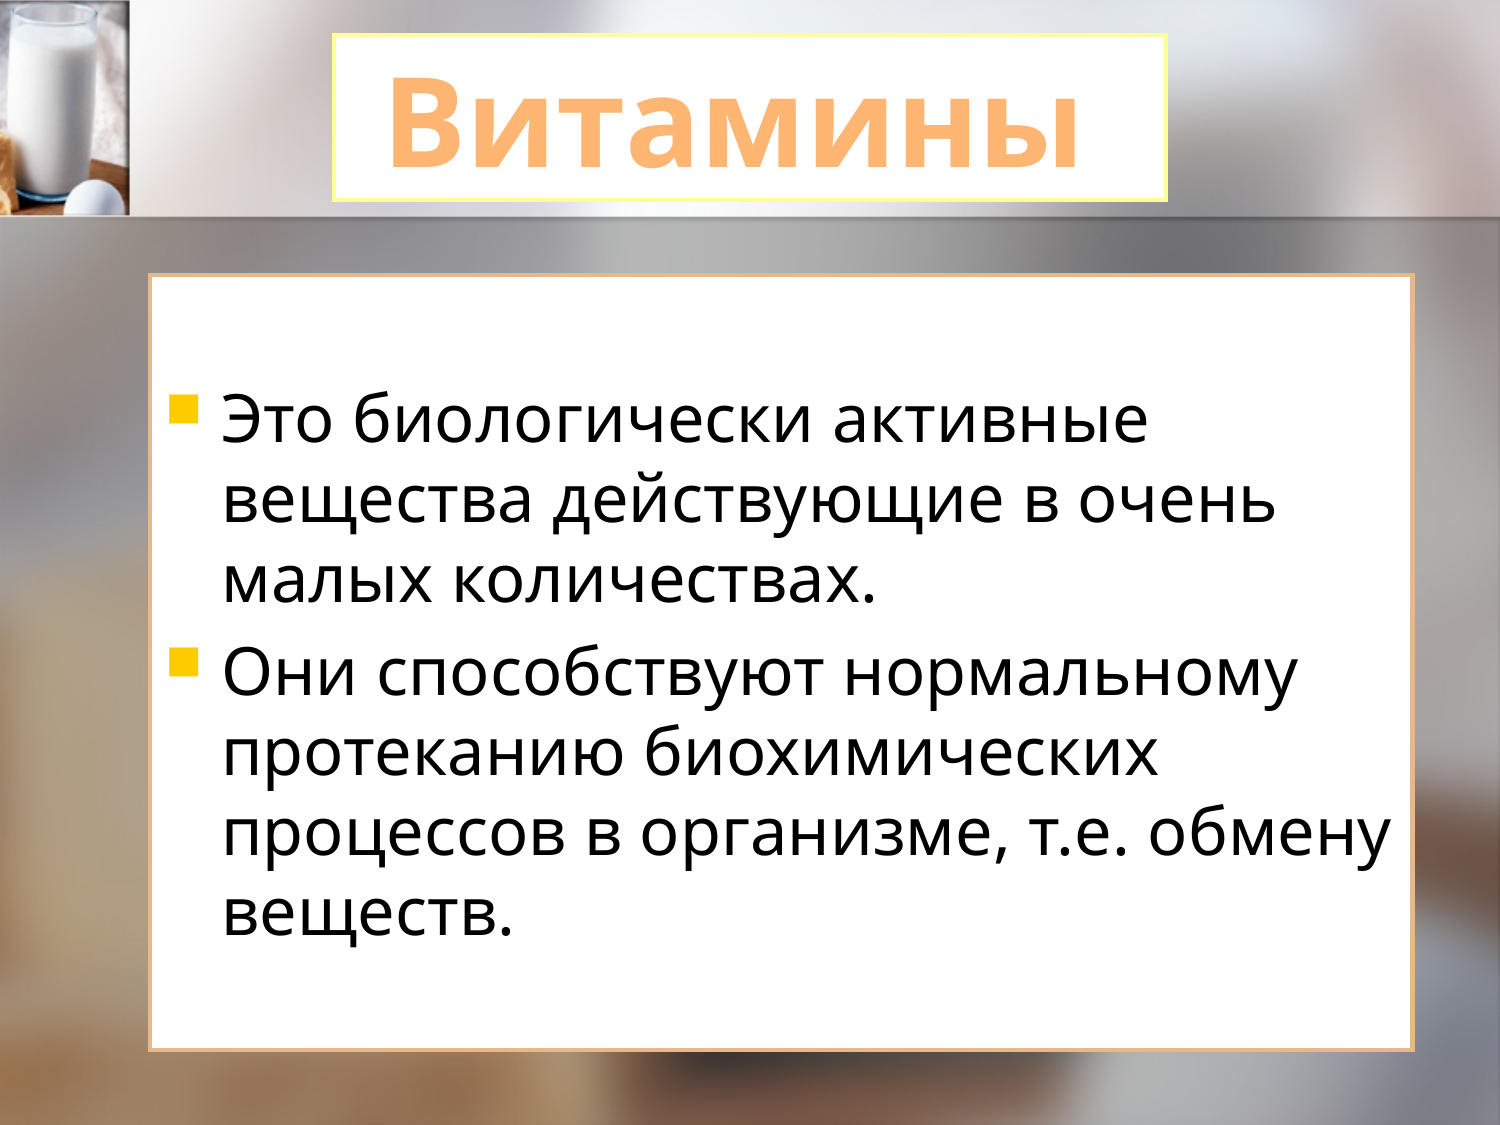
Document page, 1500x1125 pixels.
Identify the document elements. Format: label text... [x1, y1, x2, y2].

picture [0, 0, 1500, 1125]
list Это биологически активные вещества действующие в очень малых количествах. Они способствуют нормальному протеканию биохимических процессов в организме, т.е. обмену веществ. [148, 273, 1415, 1052]
title Витамины [332, 33, 1168, 202]
